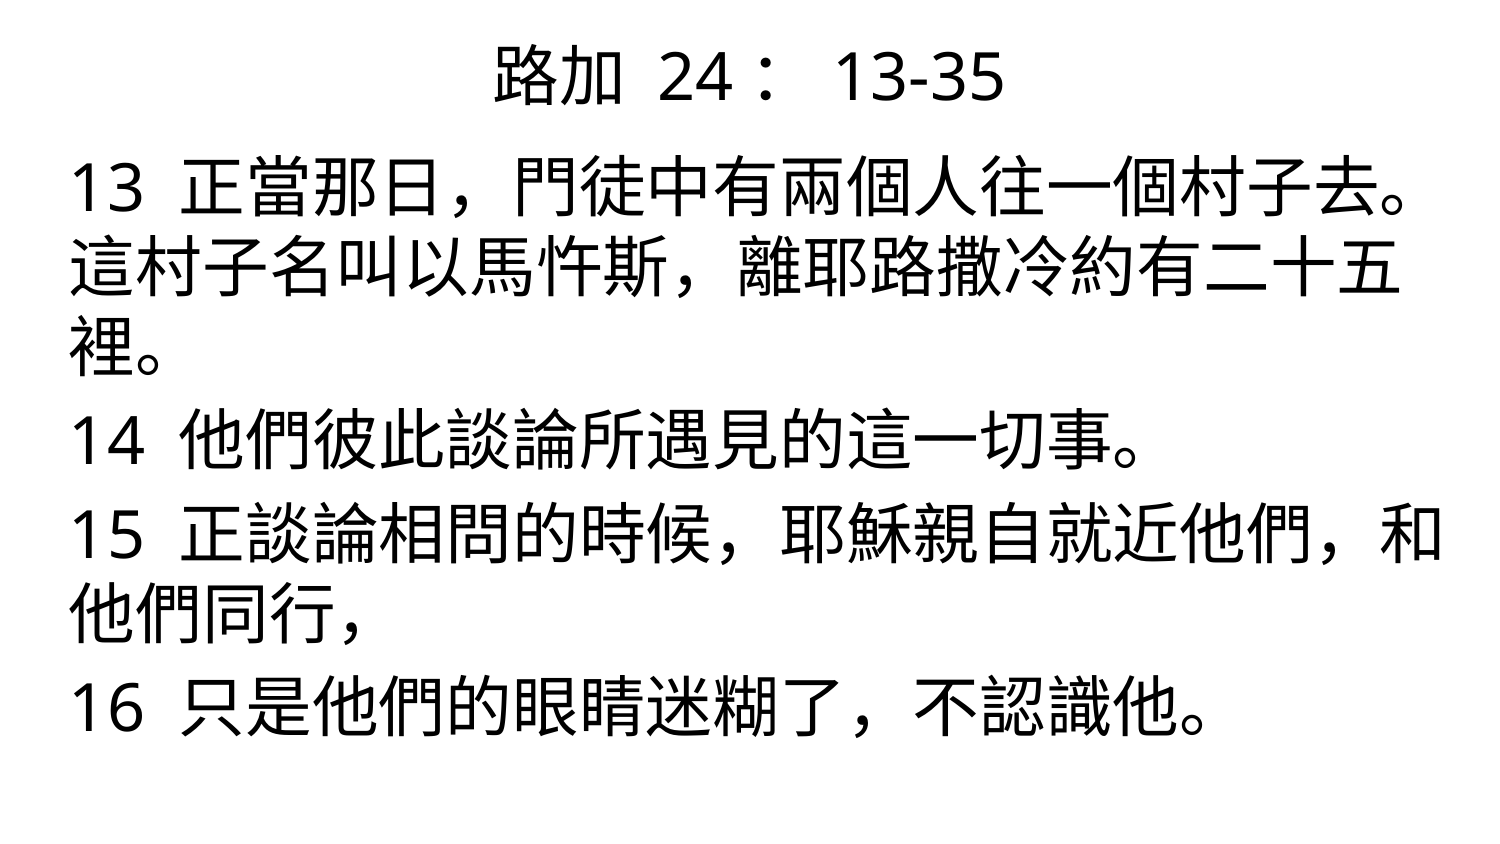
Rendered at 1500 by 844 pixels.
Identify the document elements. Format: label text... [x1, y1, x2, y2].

list 13 正當那日，門徒中有兩個人往一個村子去。這村子名叫以馬忤斯，離耶路撒冷約有二十五裡。 14 他們彼此談論所遇見的這一切事。 15 正談論相問的時候，耶穌親自就近他們，和他們同行， 16 只是他們的眼睛迷糊了，不認識他。 [53, 137, 1463, 824]
title 路加 24：13-35 [74, 9, 1426, 137]
